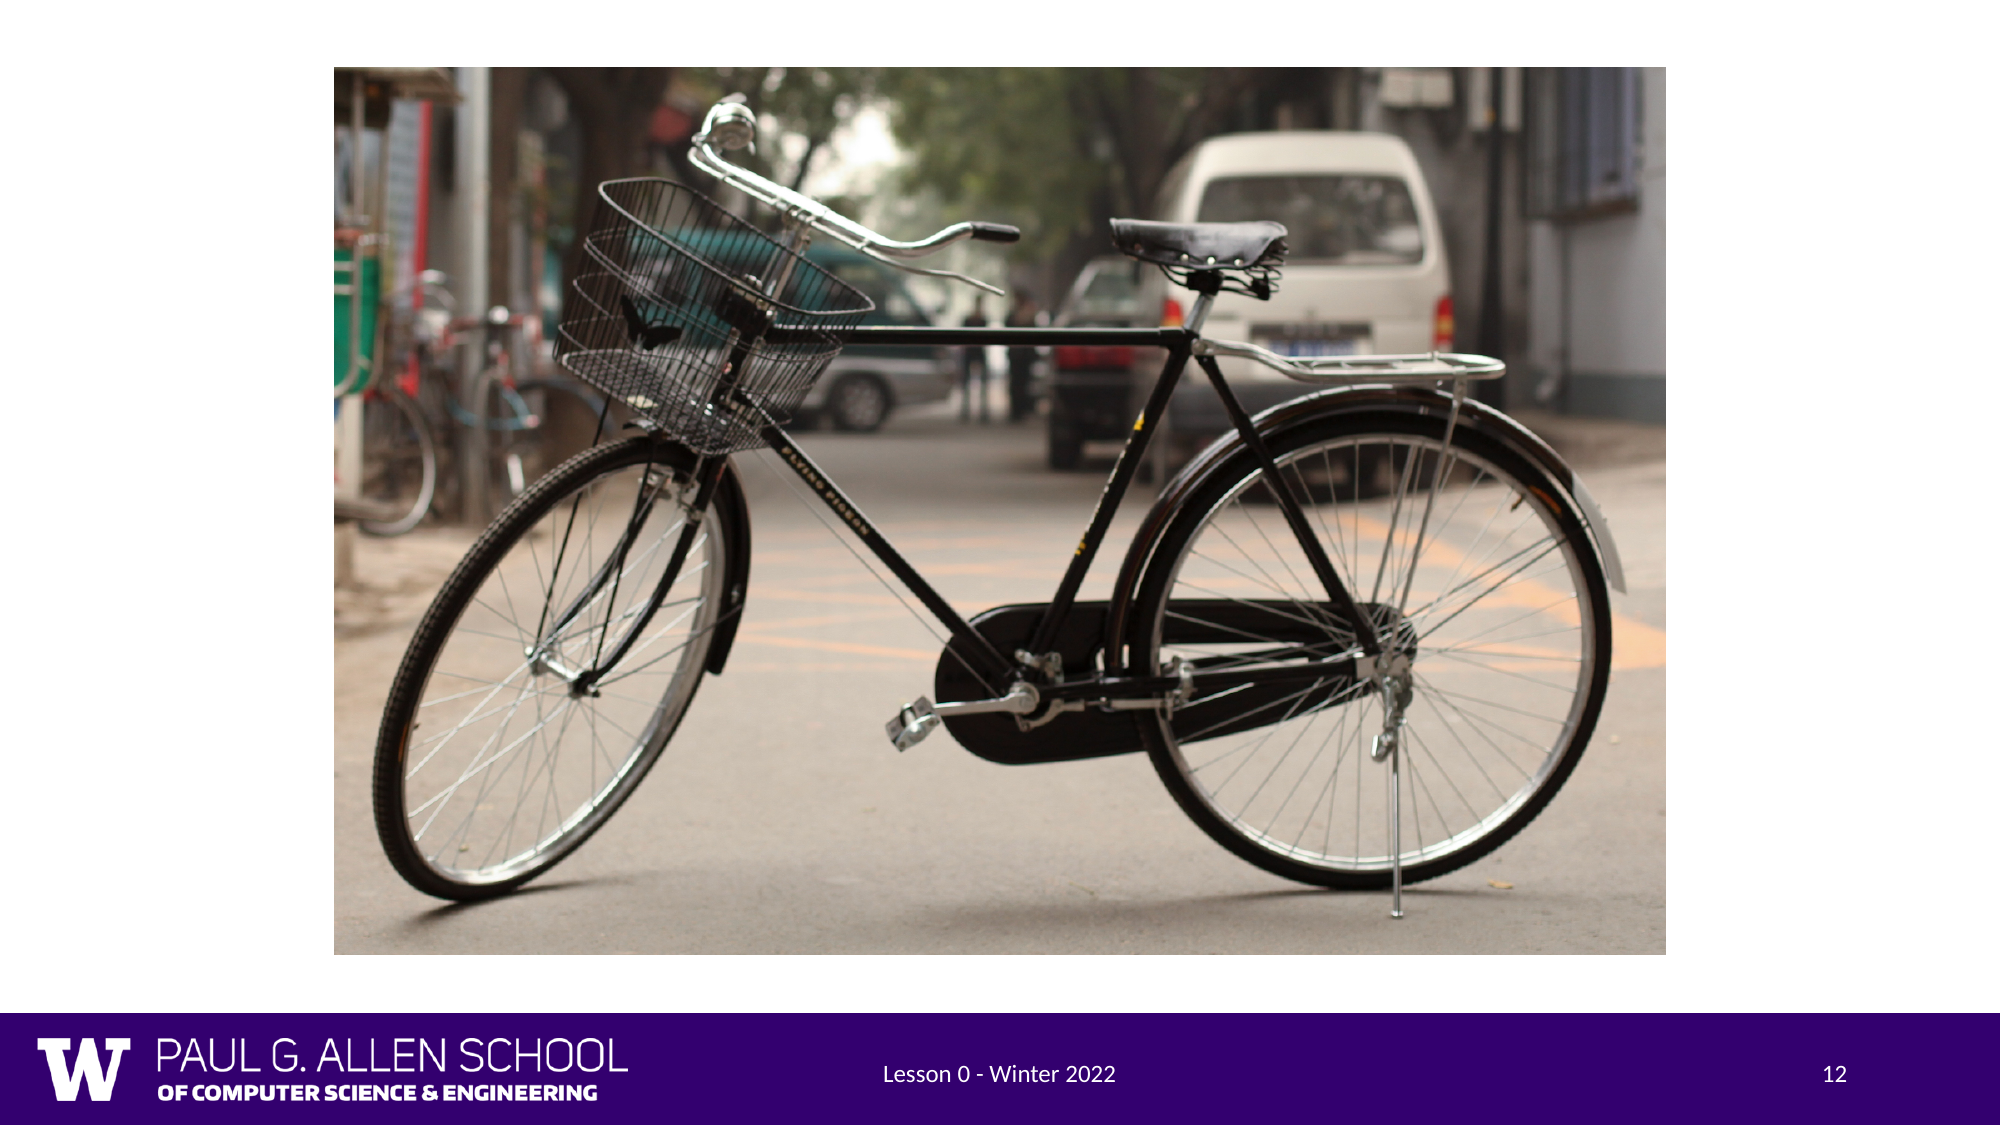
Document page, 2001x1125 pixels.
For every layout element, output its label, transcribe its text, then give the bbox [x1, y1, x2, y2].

footer Lesson 0 - Winter 2022 [662, 1042, 1338, 1103]
slide_number 12 [1412, 1042, 1863, 1103]
picture [0, 1013, 2000, 1125]
picture [334, 67, 1666, 955]
